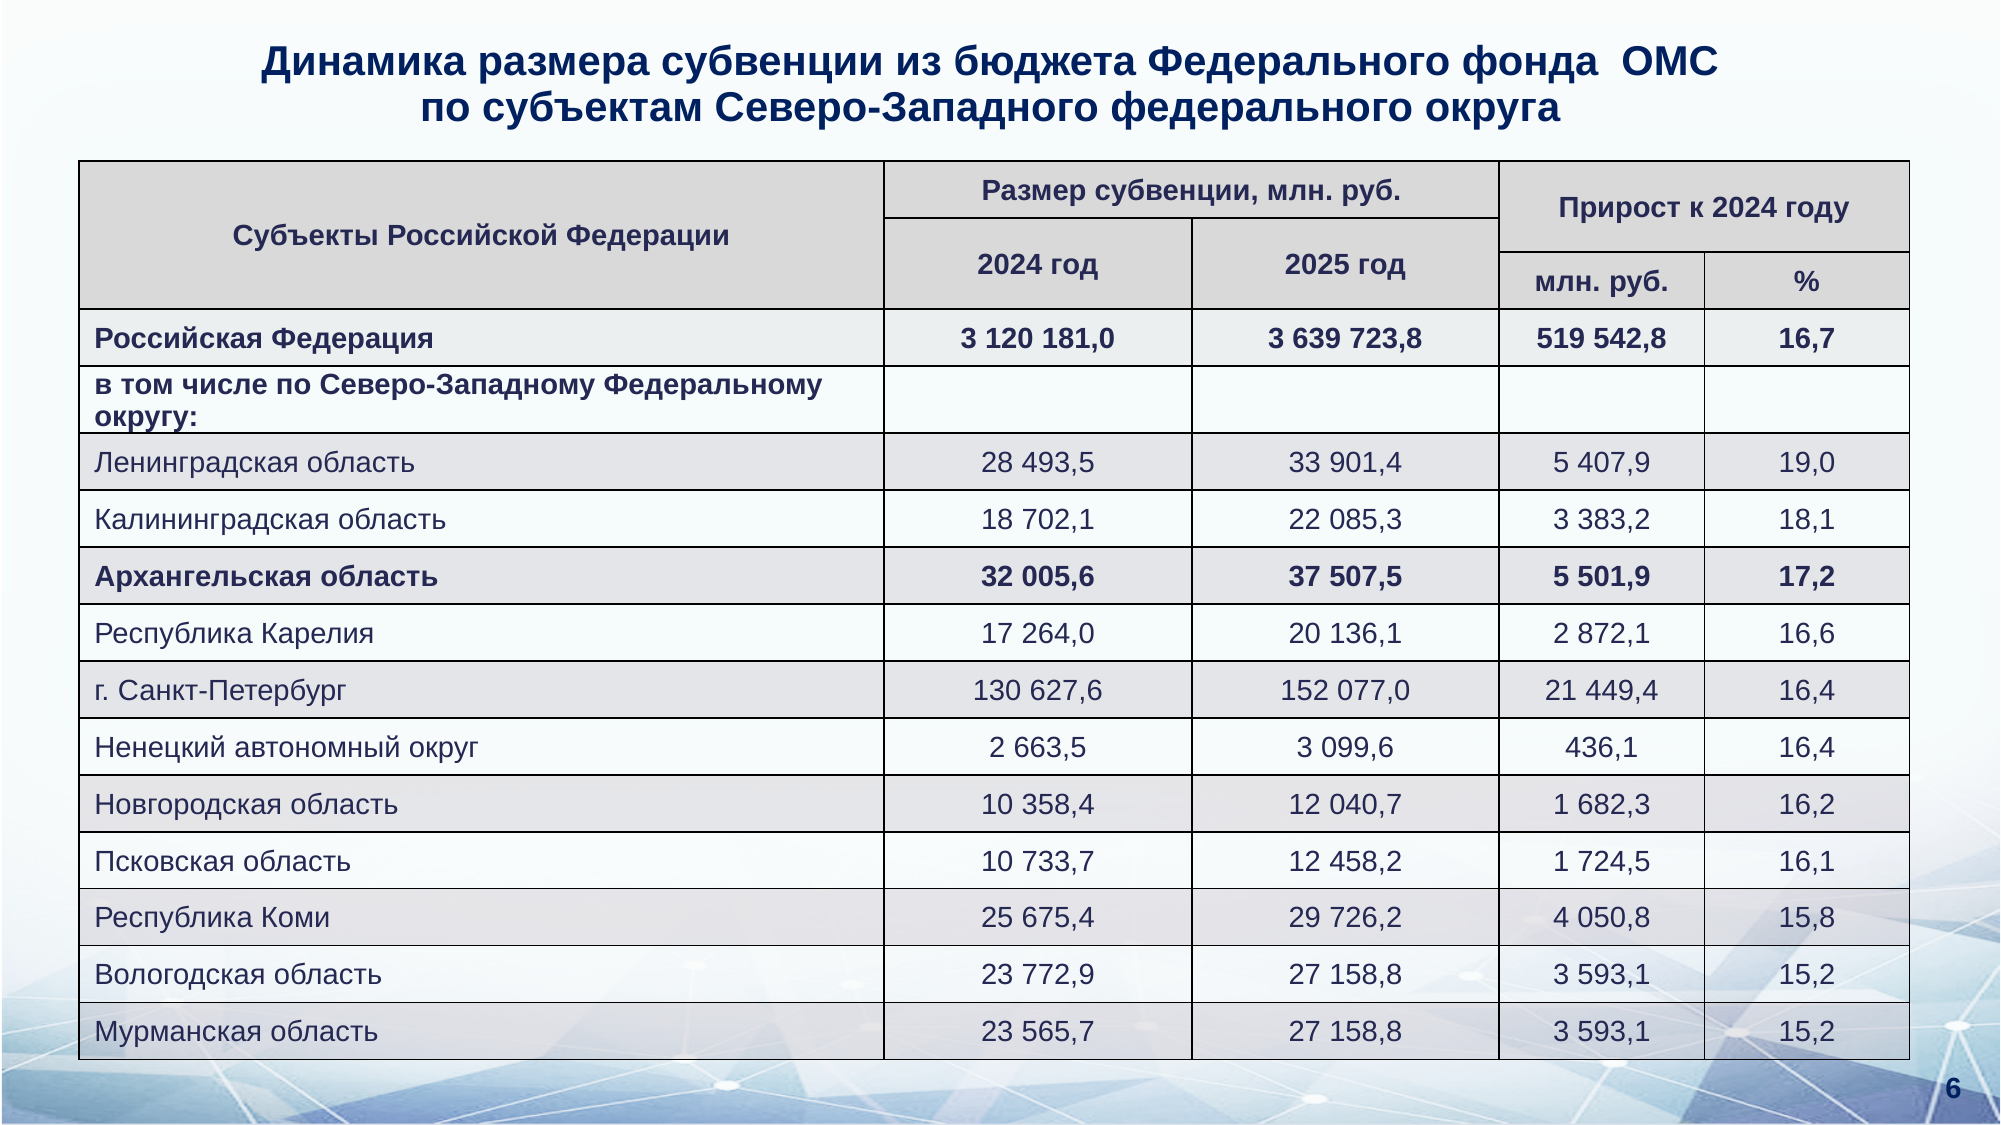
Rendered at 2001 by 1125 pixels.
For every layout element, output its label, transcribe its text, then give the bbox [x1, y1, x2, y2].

table_cell 519 542,8 [1500, 310, 1704, 365]
table_cell 17 264,0 [885, 605, 1191, 660]
table_cell Архангельская область [80, 548, 883, 603]
table_cell 4 050,8 [1500, 889, 1704, 945]
table_cell 27 158,8 [1193, 1003, 1498, 1059]
table_cell 16,4 [1705, 662, 1909, 717]
table_cell 436,1 [1500, 719, 1704, 774]
table_cell 12 040,7 [1193, 776, 1498, 831]
table_cell 29 726,2 [1193, 889, 1498, 945]
table_cell 16,1 [1705, 833, 1909, 888]
title Динамика размера субвенции из бюджета Федерального фонда ОМС по субъектам Северо-Западного федерального округа [90, 30, 1891, 126]
table_cell 152 077,0 [1193, 662, 1498, 717]
table_cell 3 120 181,0 [885, 310, 1191, 365]
table_header Прирост к 2024 году [1500, 162, 1909, 251]
table_cell Республика Коми [80, 889, 883, 945]
table_cell 3 639 723,8 [1193, 310, 1498, 365]
table_cell 3 383,2 [1500, 491, 1704, 546]
table_cell [1500, 367, 1704, 432]
table_cell 33 901,4 [1193, 434, 1498, 489]
table_header Размер субвенции, млн. руб. [885, 162, 1498, 217]
table_cell 3 593,1 [1500, 1003, 1704, 1059]
table_cell % [1705, 253, 1909, 308]
table_cell 2024 год [885, 219, 1191, 308]
table_cell 20 136,1 [1193, 605, 1498, 660]
table_cell 3 593,1 [1500, 946, 1704, 1002]
table_cell 15,2 [1705, 1003, 1909, 1059]
table_cell Калининградская область [80, 491, 883, 546]
table_cell млн. руб. [1500, 253, 1704, 308]
table_cell 10 733,7 [885, 833, 1191, 888]
table_cell 23 565,7 [885, 1003, 1191, 1059]
table_cell [885, 367, 1191, 432]
table_cell 5 501,9 [1500, 548, 1704, 603]
table_cell 37 507,5 [1193, 548, 1498, 603]
table_cell 21 449,4 [1500, 662, 1704, 717]
table_cell 16,4 [1705, 719, 1909, 774]
table_cell Ленинградская область [80, 434, 883, 489]
table_header Субъекты Российской Федерации [80, 162, 883, 308]
table_cell 15,8 [1705, 889, 1909, 945]
table_cell 25 675,4 [885, 889, 1191, 945]
table_cell 16,7 [1705, 310, 1909, 365]
table_cell Мурманская область [80, 1003, 883, 1059]
table_cell Псковская область [80, 833, 883, 888]
table_cell 22 085,3 [1193, 491, 1498, 546]
table_cell 32 005,6 [885, 548, 1191, 603]
table_cell 16,2 [1705, 776, 1909, 831]
table_cell Новгородская область [80, 776, 883, 831]
table_cell Российская Федерация [80, 310, 883, 365]
table_cell Вологодская область [80, 946, 883, 1002]
table_cell 1 724,5 [1500, 833, 1704, 888]
table_cell 28 493,5 [885, 434, 1191, 489]
table_cell [1193, 367, 1498, 432]
table_cell 18 702,1 [885, 491, 1191, 546]
table_cell [1705, 367, 1909, 432]
table_cell 12 458,2 [1193, 833, 1498, 888]
table_cell в том числе по Северо-Западному Федеральному округу: [80, 367, 883, 432]
table_cell 130 627,6 [885, 662, 1191, 717]
table_cell 2 663,5 [885, 719, 1191, 774]
table_cell 23 772,9 [885, 946, 1191, 1002]
slide_number 6 [1909, 1062, 1977, 1123]
table_cell 2 872,1 [1500, 605, 1704, 660]
table_cell 17,2 [1705, 548, 1909, 603]
table_cell 10 358,4 [885, 776, 1191, 831]
table_cell 18,1 [1705, 491, 1909, 546]
picture [1, 0, 2001, 1125]
table_cell 1 682,3 [1500, 776, 1704, 831]
table_cell 2025 год [1193, 219, 1498, 308]
table_cell 19,0 [1705, 434, 1909, 489]
table_cell г. Санкт-Петербург [80, 662, 883, 717]
table_cell Ненецкий автономный округ [80, 719, 883, 774]
table_cell 3 099,6 [1193, 719, 1498, 774]
table_cell 15,2 [1705, 946, 1909, 1002]
table_cell 5 407,9 [1500, 434, 1704, 489]
table_cell 27 158,8 [1193, 946, 1498, 1002]
table_cell 16,6 [1705, 605, 1909, 660]
table_cell Республика Карелия [80, 605, 883, 660]
